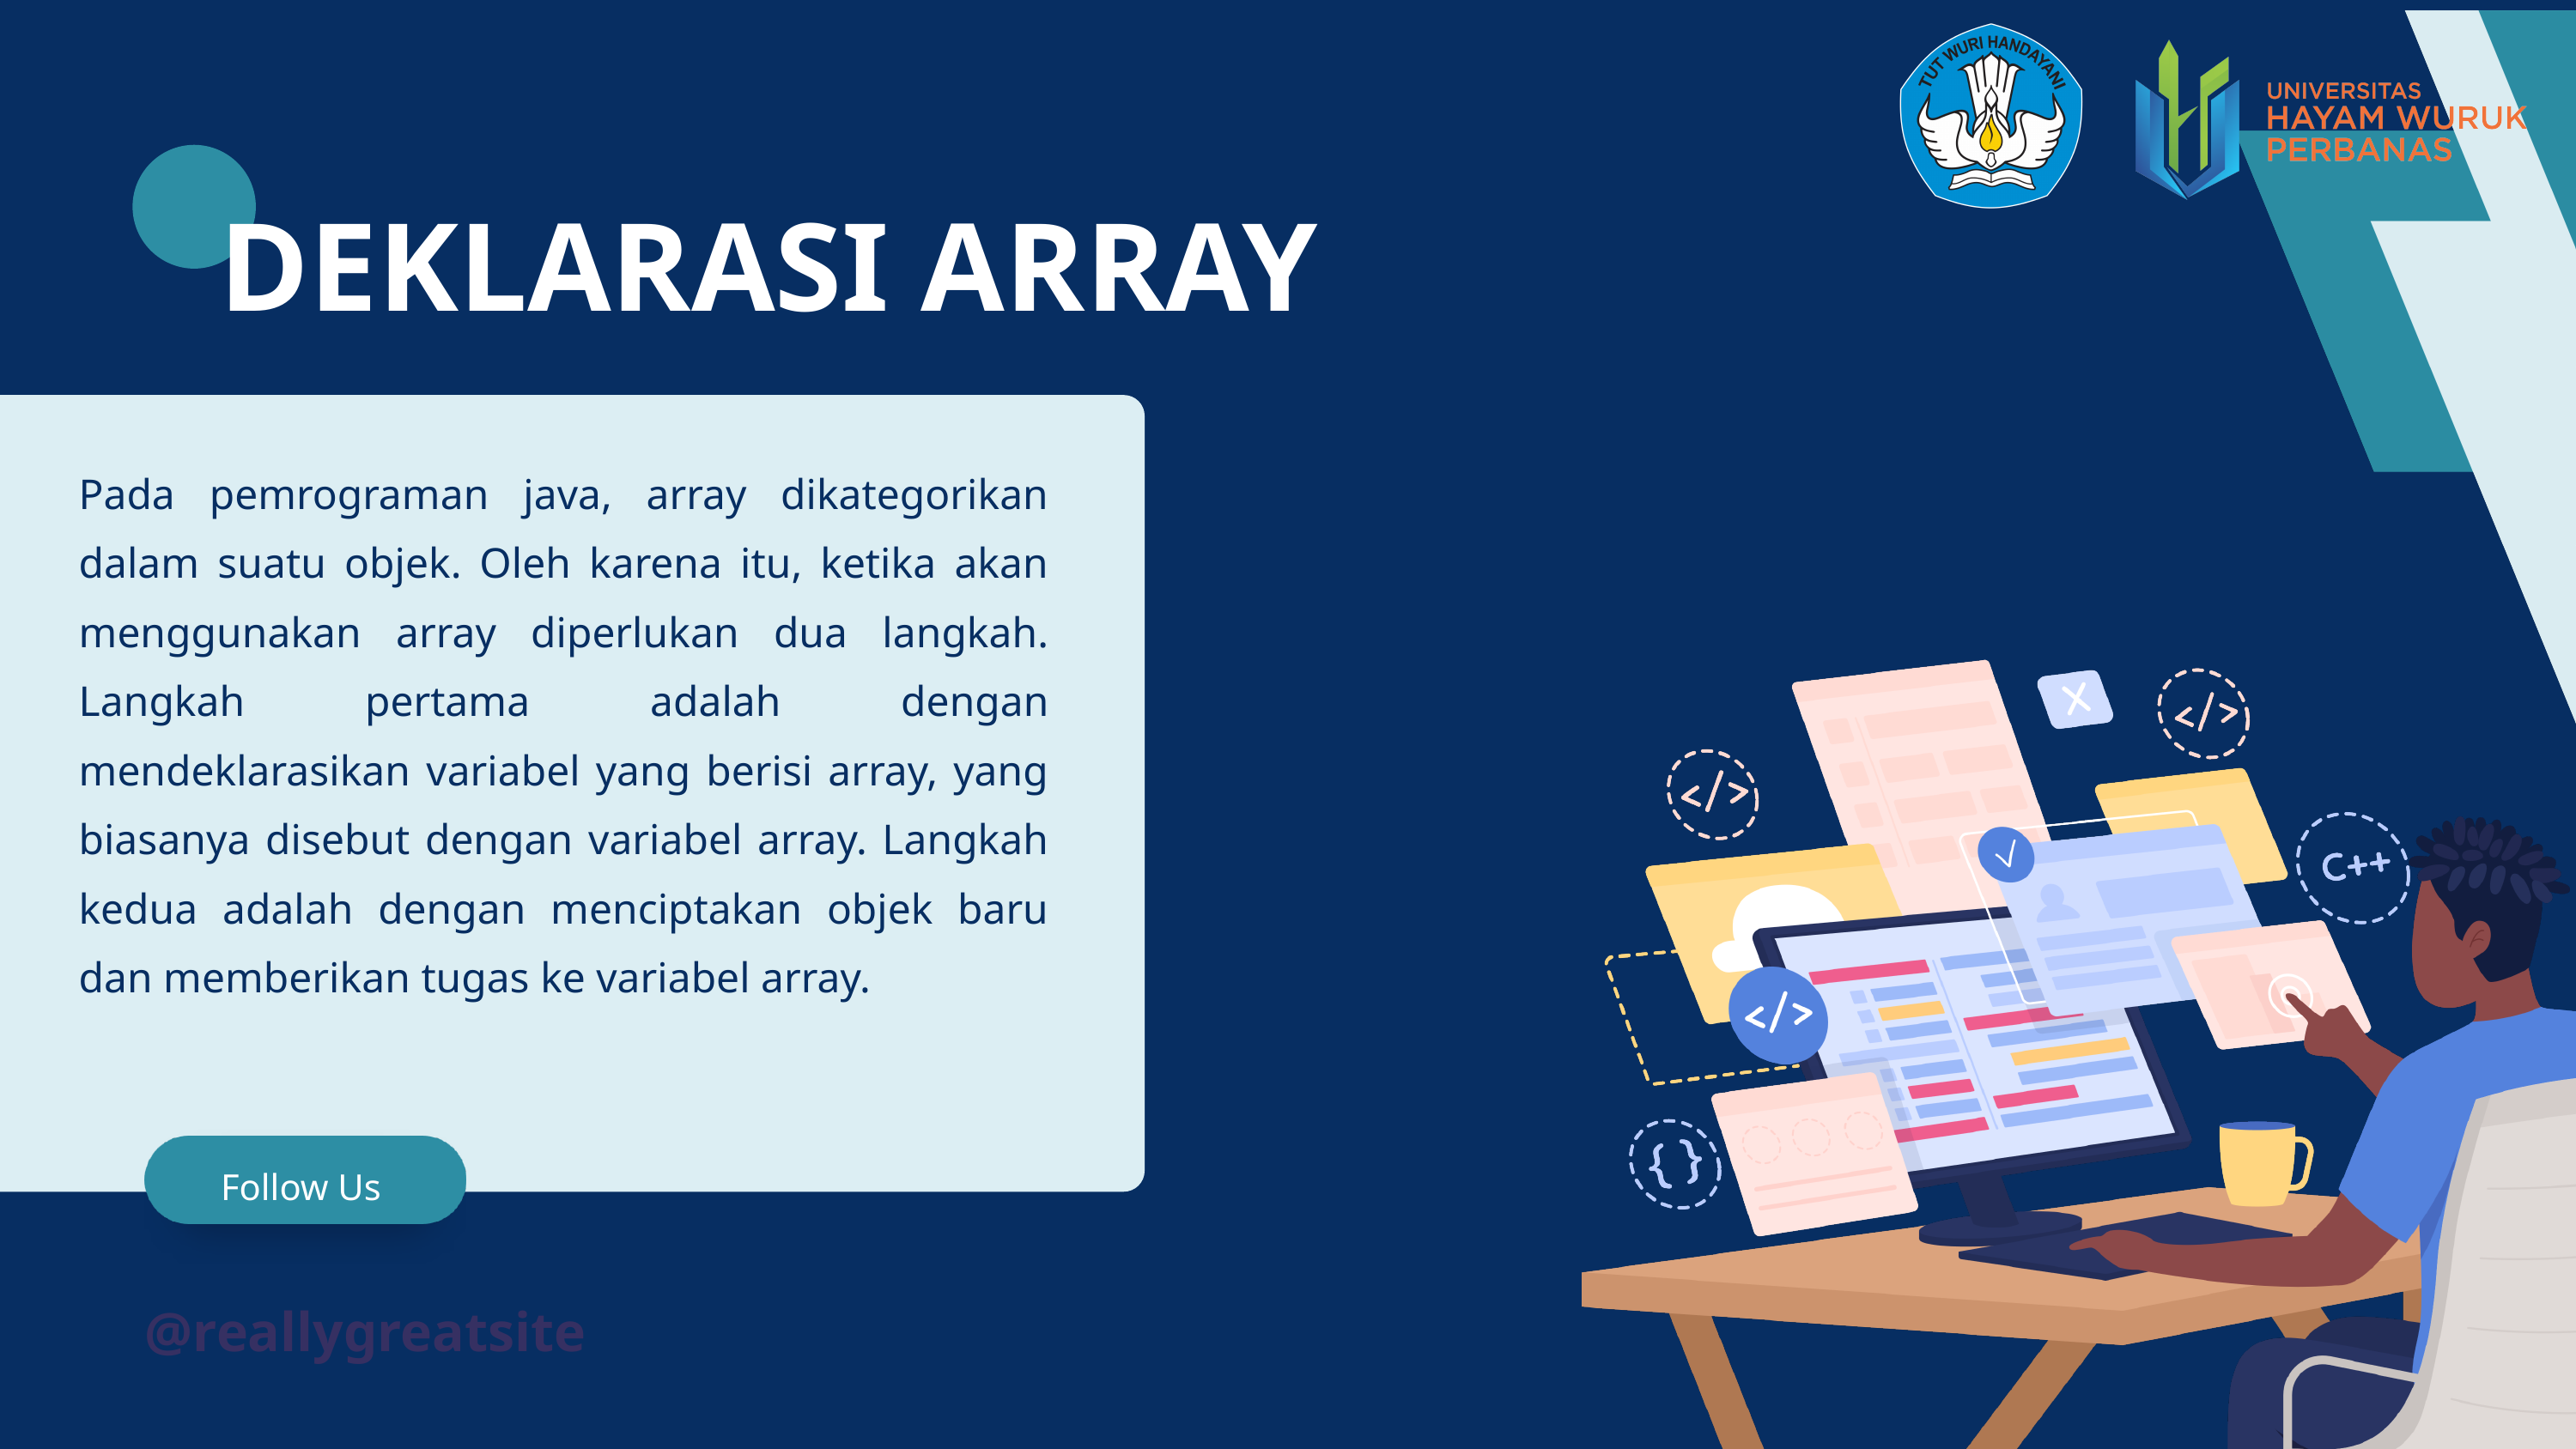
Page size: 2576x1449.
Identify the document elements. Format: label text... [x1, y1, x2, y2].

text_box @reallygreatsite [144, 1271, 832, 1362]
text_box DEKLARASI ARRAY [78, 130, 1460, 336]
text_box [0, 354, 1145, 1192]
picture [1582, 9, 2576, 1449]
picture [1889, 17, 2093, 221]
picture [144, 1130, 467, 1264]
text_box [132, 144, 257, 270]
